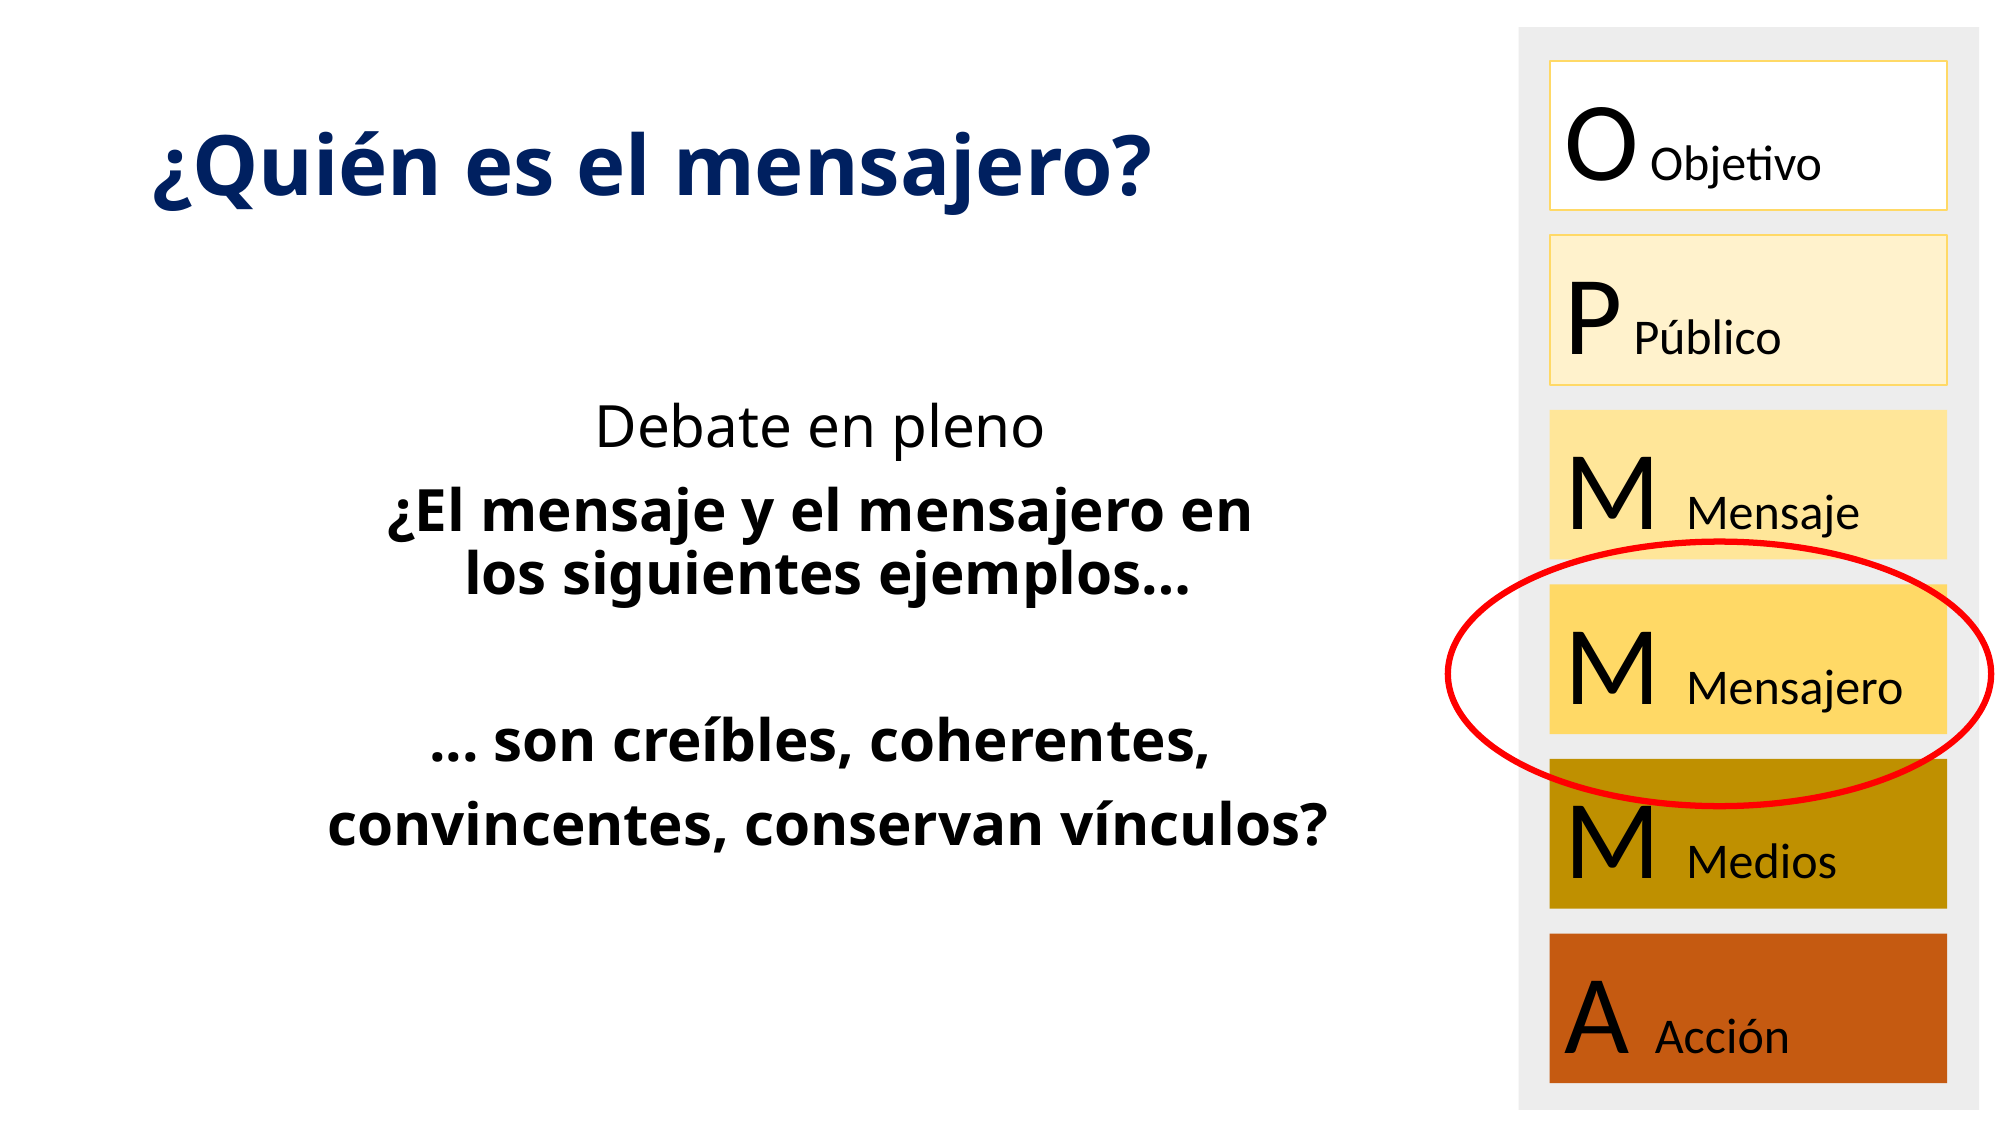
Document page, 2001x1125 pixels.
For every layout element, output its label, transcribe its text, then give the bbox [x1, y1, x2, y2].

text_box [1446, 583, 1518, 764]
list Debate en pleno ¿El mensaje y el mensajero en los siguientes ejemplos… ... son creíbles, coherentes, convincentes, conservan vínculos? [137, 299, 1518, 1014]
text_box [1518, 27, 1980, 1110]
text_box [1980, 634, 1993, 714]
title ¿Quién es el mensajero? [137, 59, 1518, 278]
